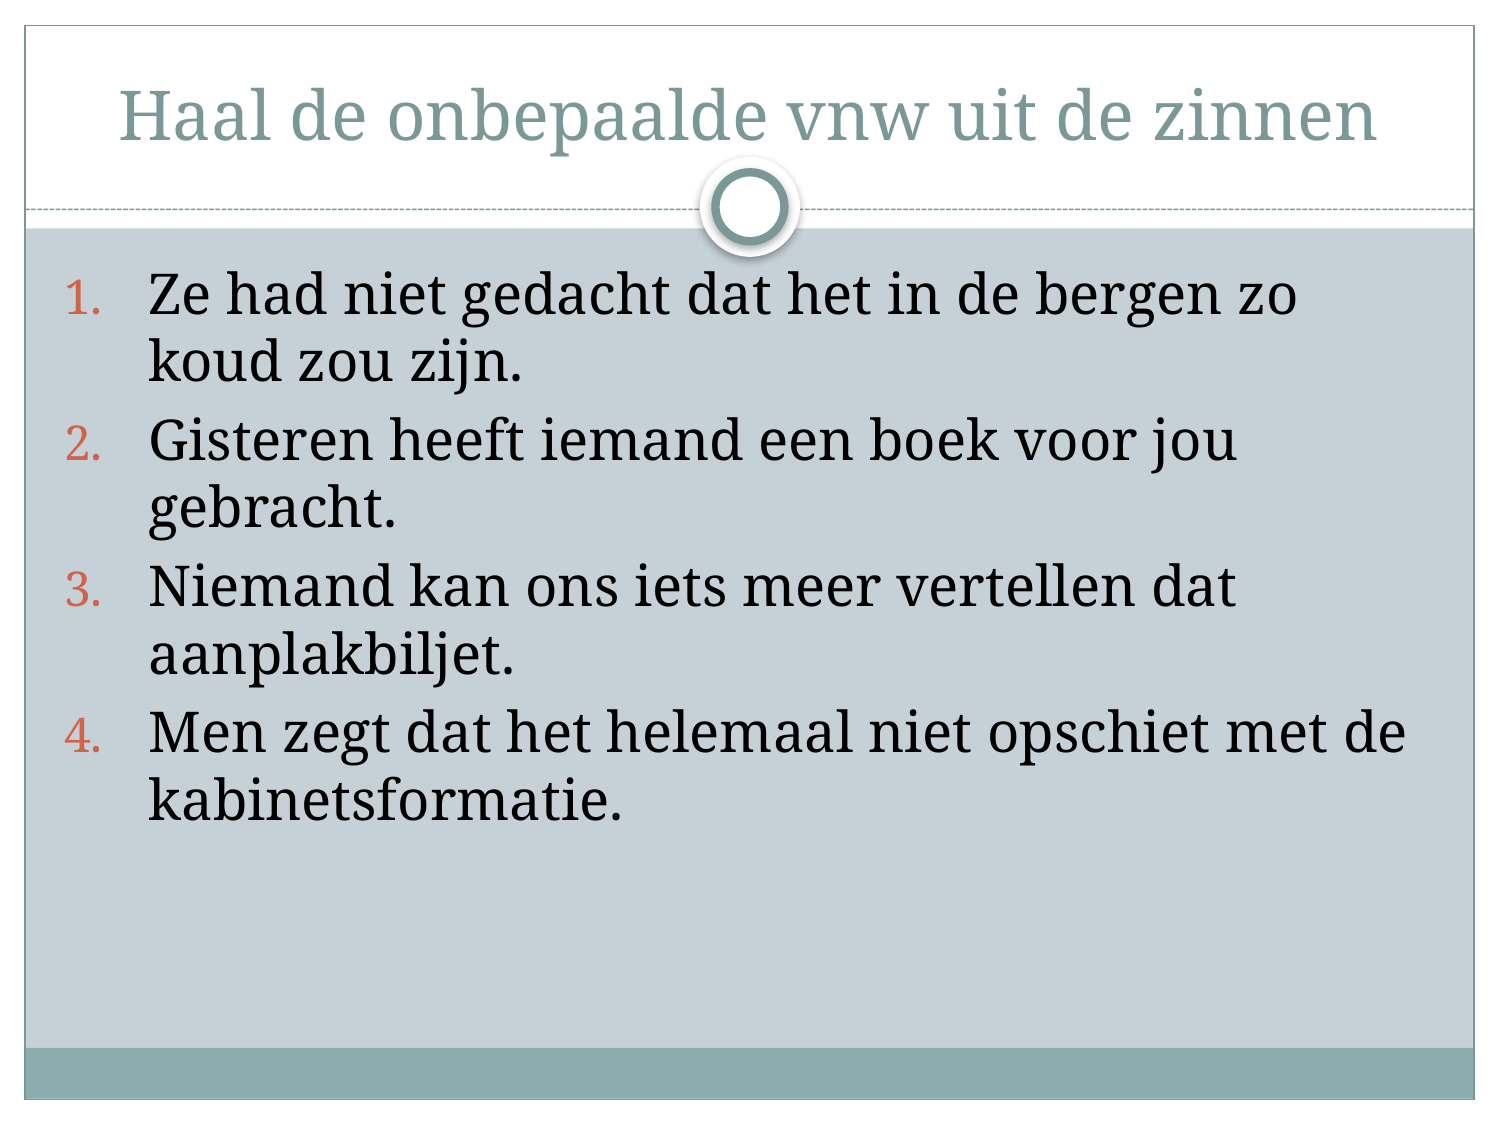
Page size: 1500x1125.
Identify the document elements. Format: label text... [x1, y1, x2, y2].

list Ze had niet gedacht dat het in de bergen zo koud zou zijn. Gisteren heeft iemand een boek voor jou gebracht. Niemand kan ons iets meer vertellen dat aanplakbiljet. Men zegt dat het helemaal niet opschiet met de kabinetsformatie. [49, 250, 1445, 1001]
title Haal de onbepaalde vnw uit de zinnen [49, 37, 1450, 162]
